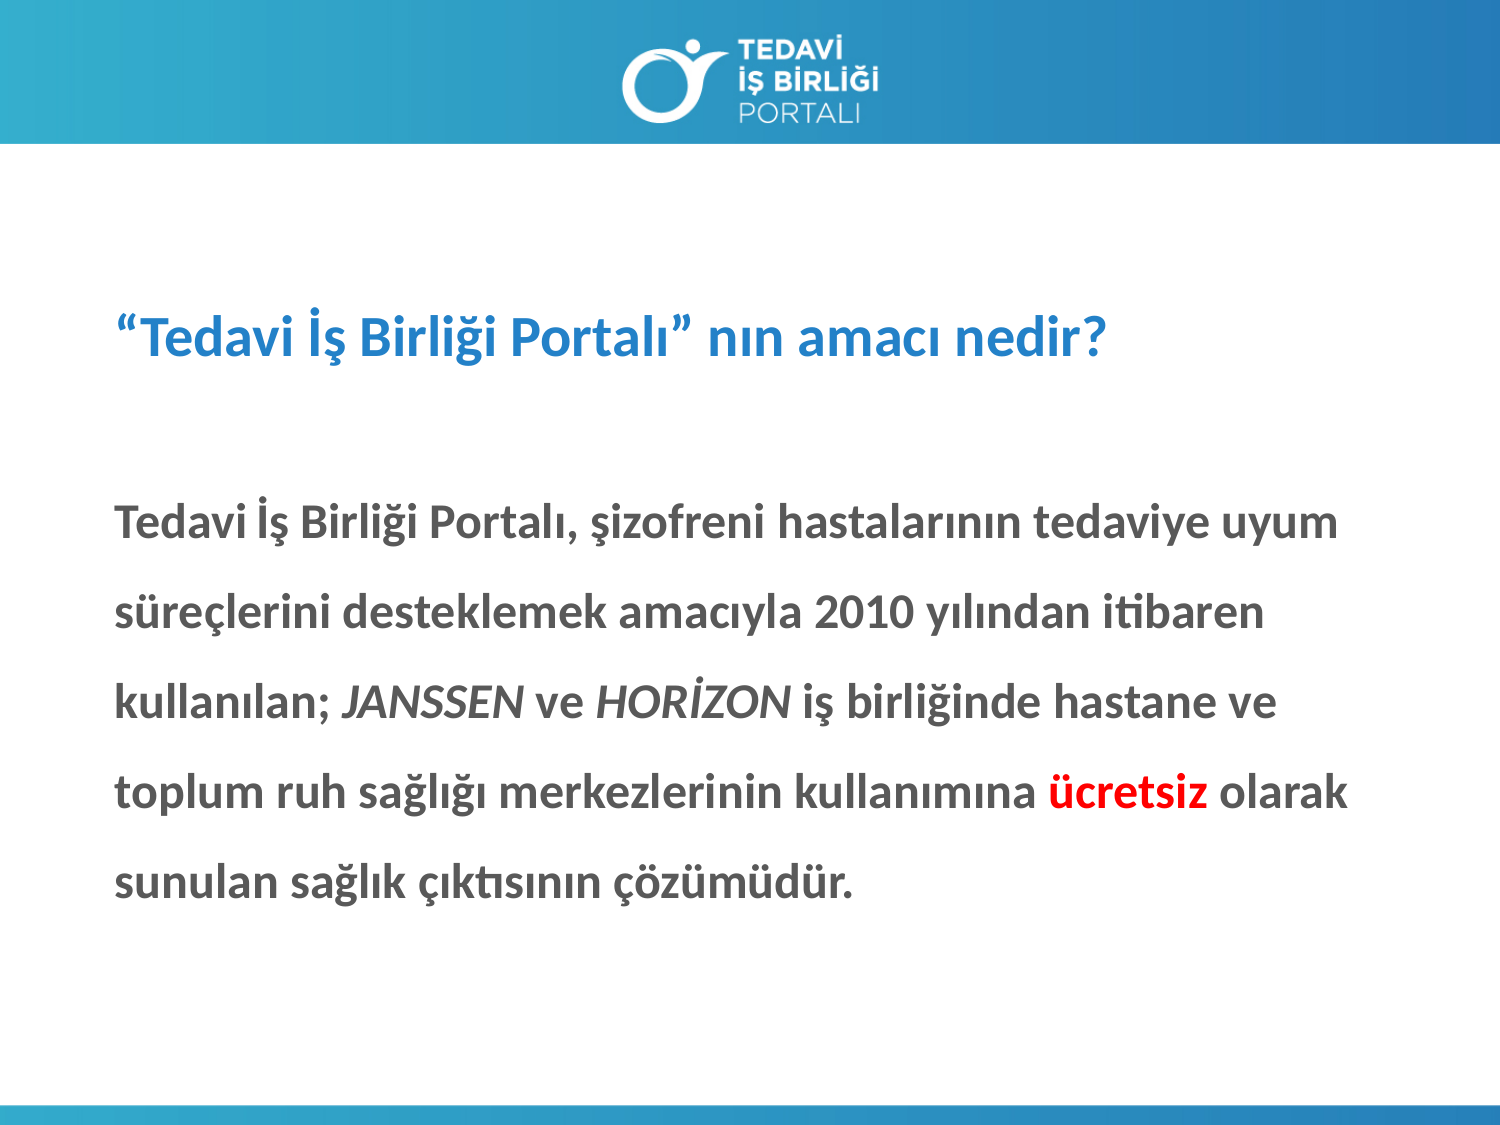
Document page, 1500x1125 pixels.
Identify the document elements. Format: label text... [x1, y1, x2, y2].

text_box “Tedavi İş Birliği Portalı” nın amacı nedir? Tedavi İş Birliği Portalı, şizofreni hastalarının tedaviye uyum süreçlerini desteklemek amacıyla 2010 yılından itibaren kullanılan; JANSSEN ve HORİZON iş birliğinde hastane ve toplum ruh sağlığı merkezlerinin kullanımına ücretsiz olarak sunulan sağlık çıktısının çözümüdür. [100, 290, 1424, 916]
picture [0, 0, 1500, 1125]
